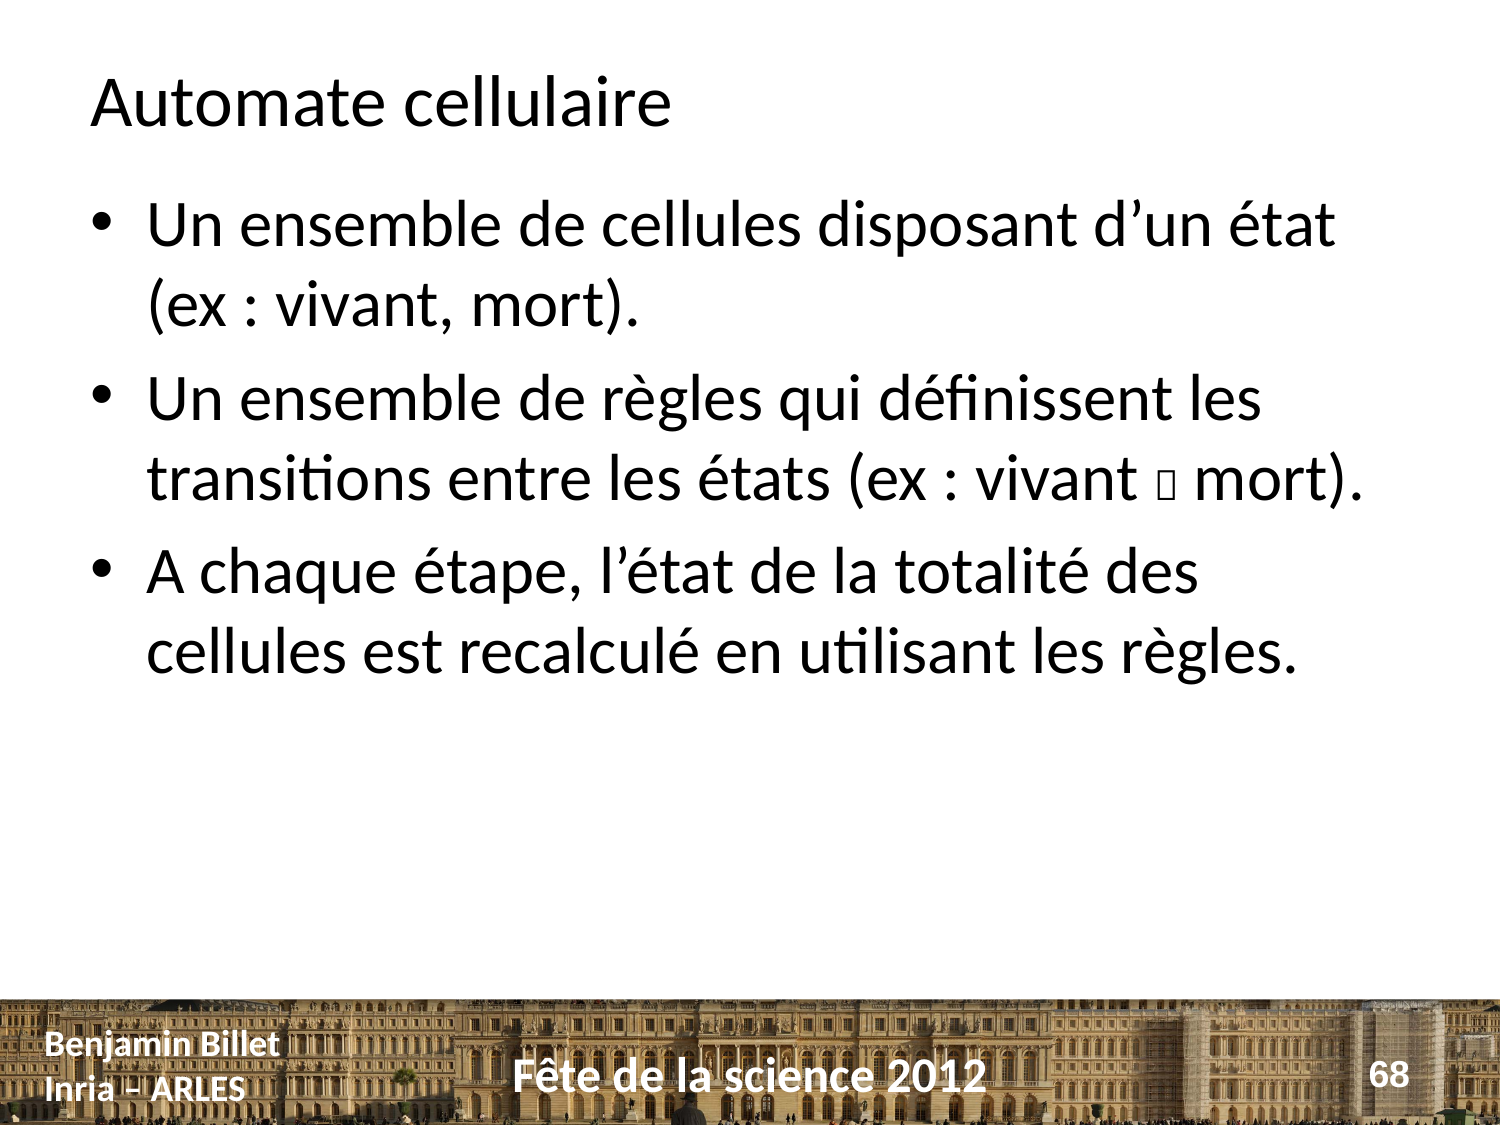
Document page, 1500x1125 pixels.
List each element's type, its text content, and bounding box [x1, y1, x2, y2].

slide_number 68 [1074, 1042, 1425, 1103]
title Automate cellulaire [75, 45, 1425, 149]
picture [0, 1000, 1500, 1125]
list Un ensemble de cellules disposant d’un état (ex : vivant, mort). Un ensemble de règles qui définissent les transitions entre les états (ex : vivant  mort). A chaque étape, l’état de la totalité des cellules est recalculé en utilisant les règles. [75, 172, 1425, 988]
